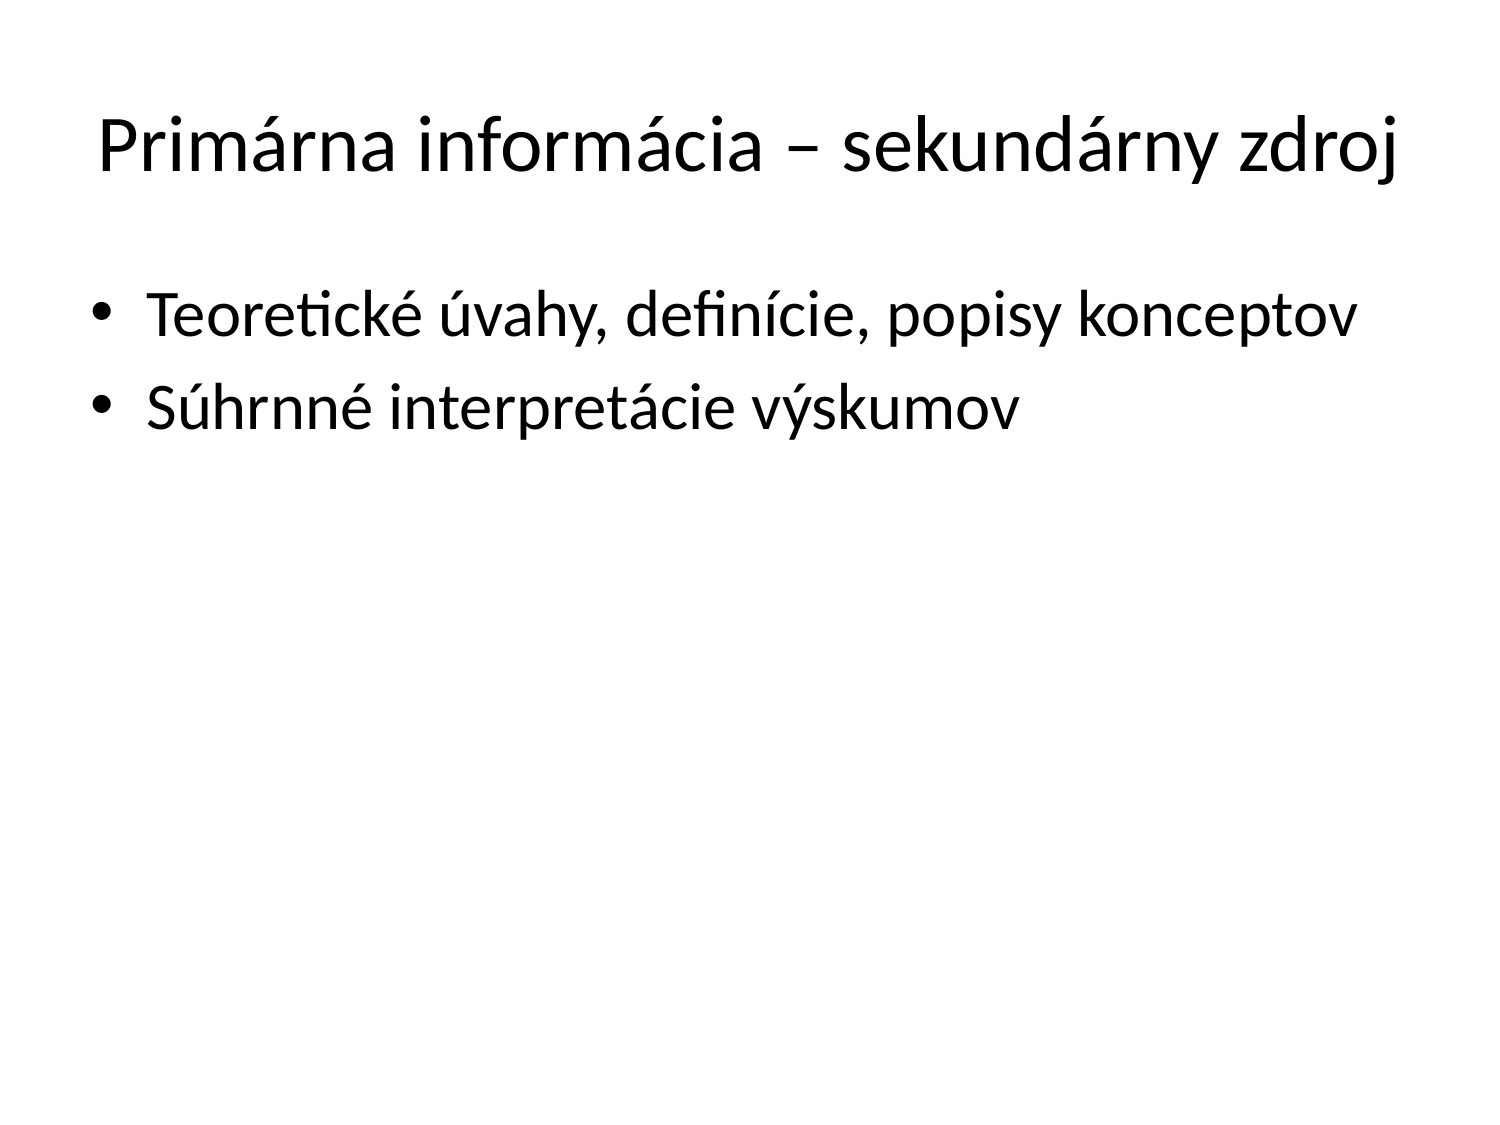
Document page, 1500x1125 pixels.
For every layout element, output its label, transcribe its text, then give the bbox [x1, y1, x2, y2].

title Primárna informácia – sekundárny zdroj [75, 45, 1425, 233]
list Teoretické úvahy, definície, popisy konceptov Súhrnné interpretácie výskumov [75, 262, 1425, 1125]
